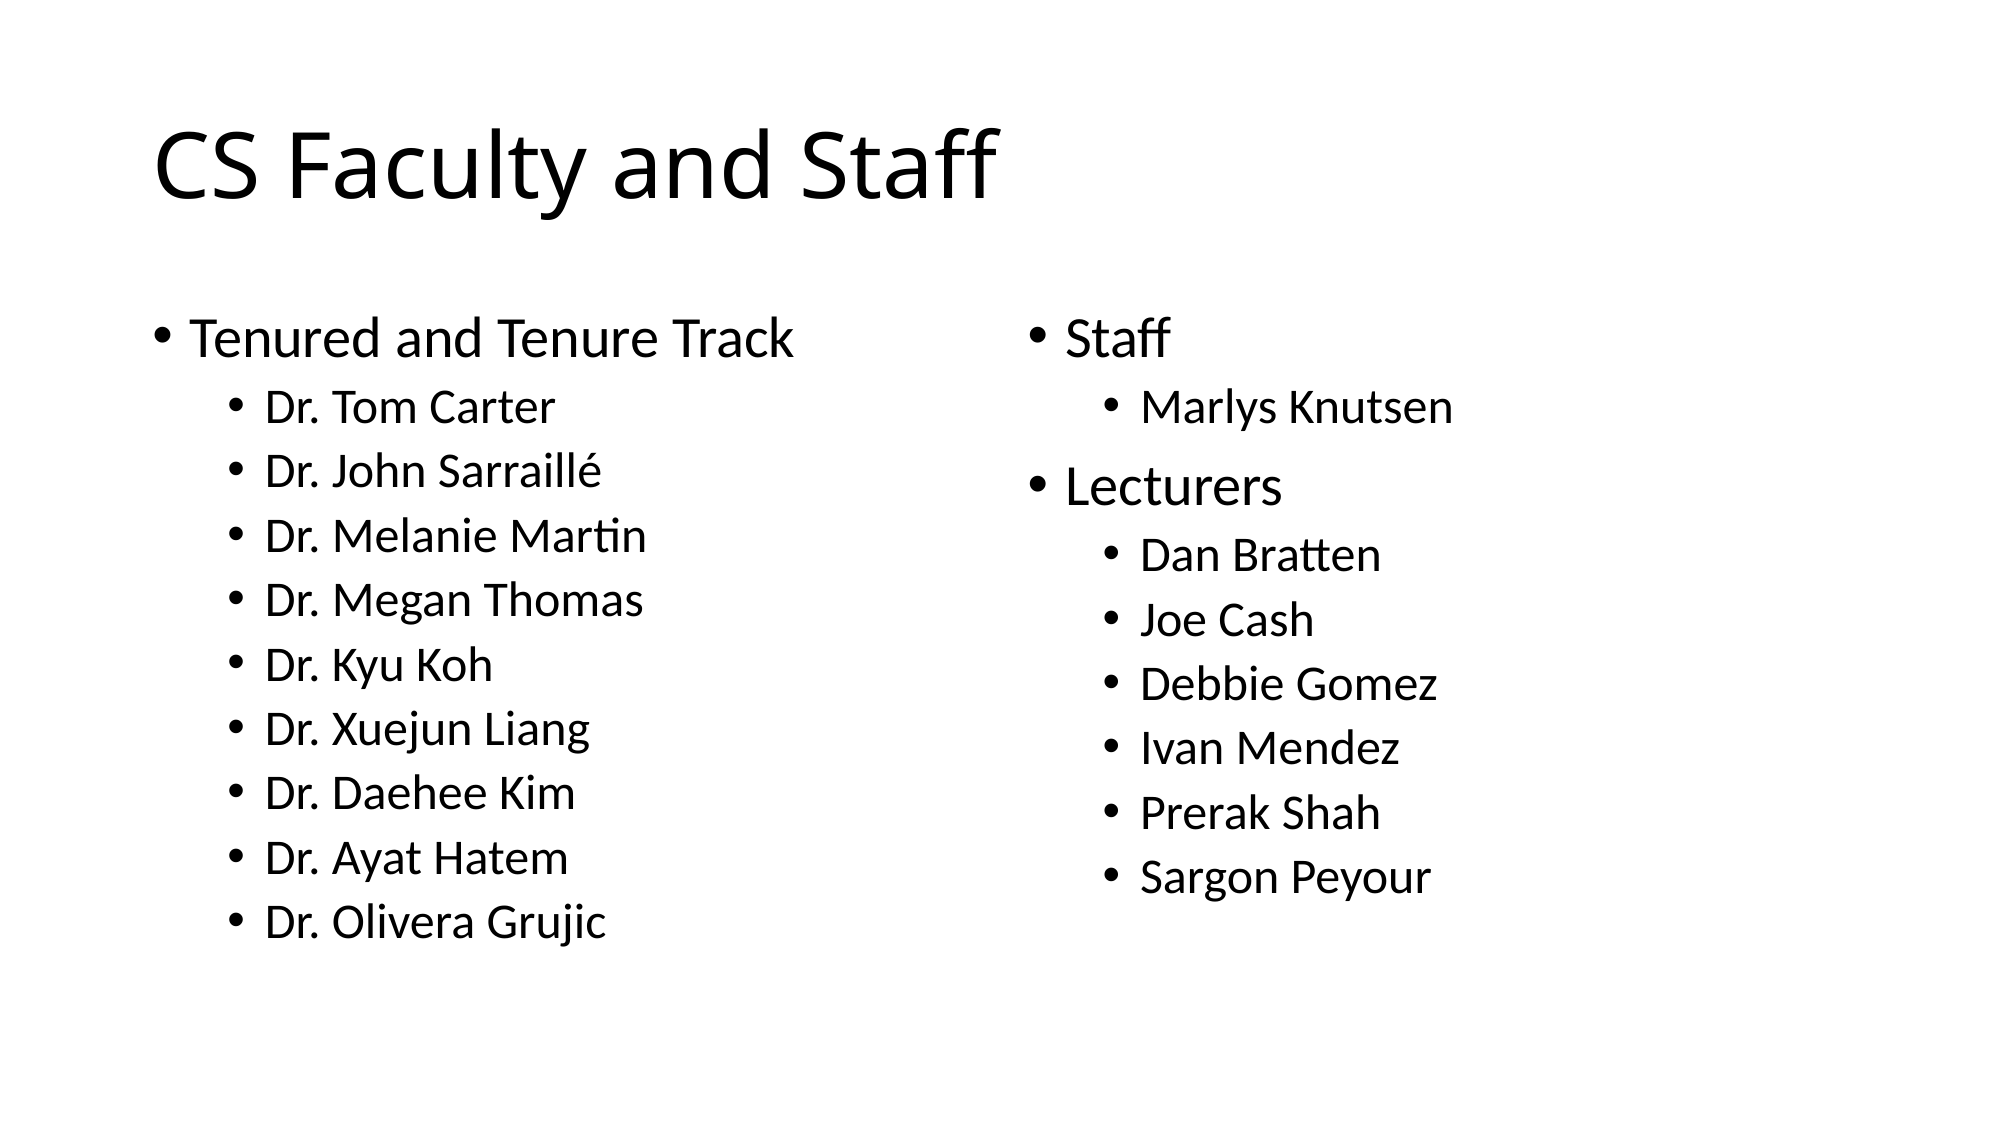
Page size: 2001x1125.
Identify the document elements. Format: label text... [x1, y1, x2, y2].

title CS Faculty and Staff [137, 59, 1863, 278]
list Staff Marlys Knutsen Lecturers Dan Bratten Joe Cash Debbie Gomez Ivan Mendez Prerak Shah Sargon Peyour [1012, 299, 1863, 1014]
list Tenured and Tenure Track Dr. Tom Carter Dr. John Sarraillé Dr. Melanie Martin Dr. Megan Thomas Dr. Kyu Koh Dr. Xuejun Liang Dr. Daehee Kim Dr. Ayat Hatem Dr. Olivera Grujic [137, 299, 988, 1014]
